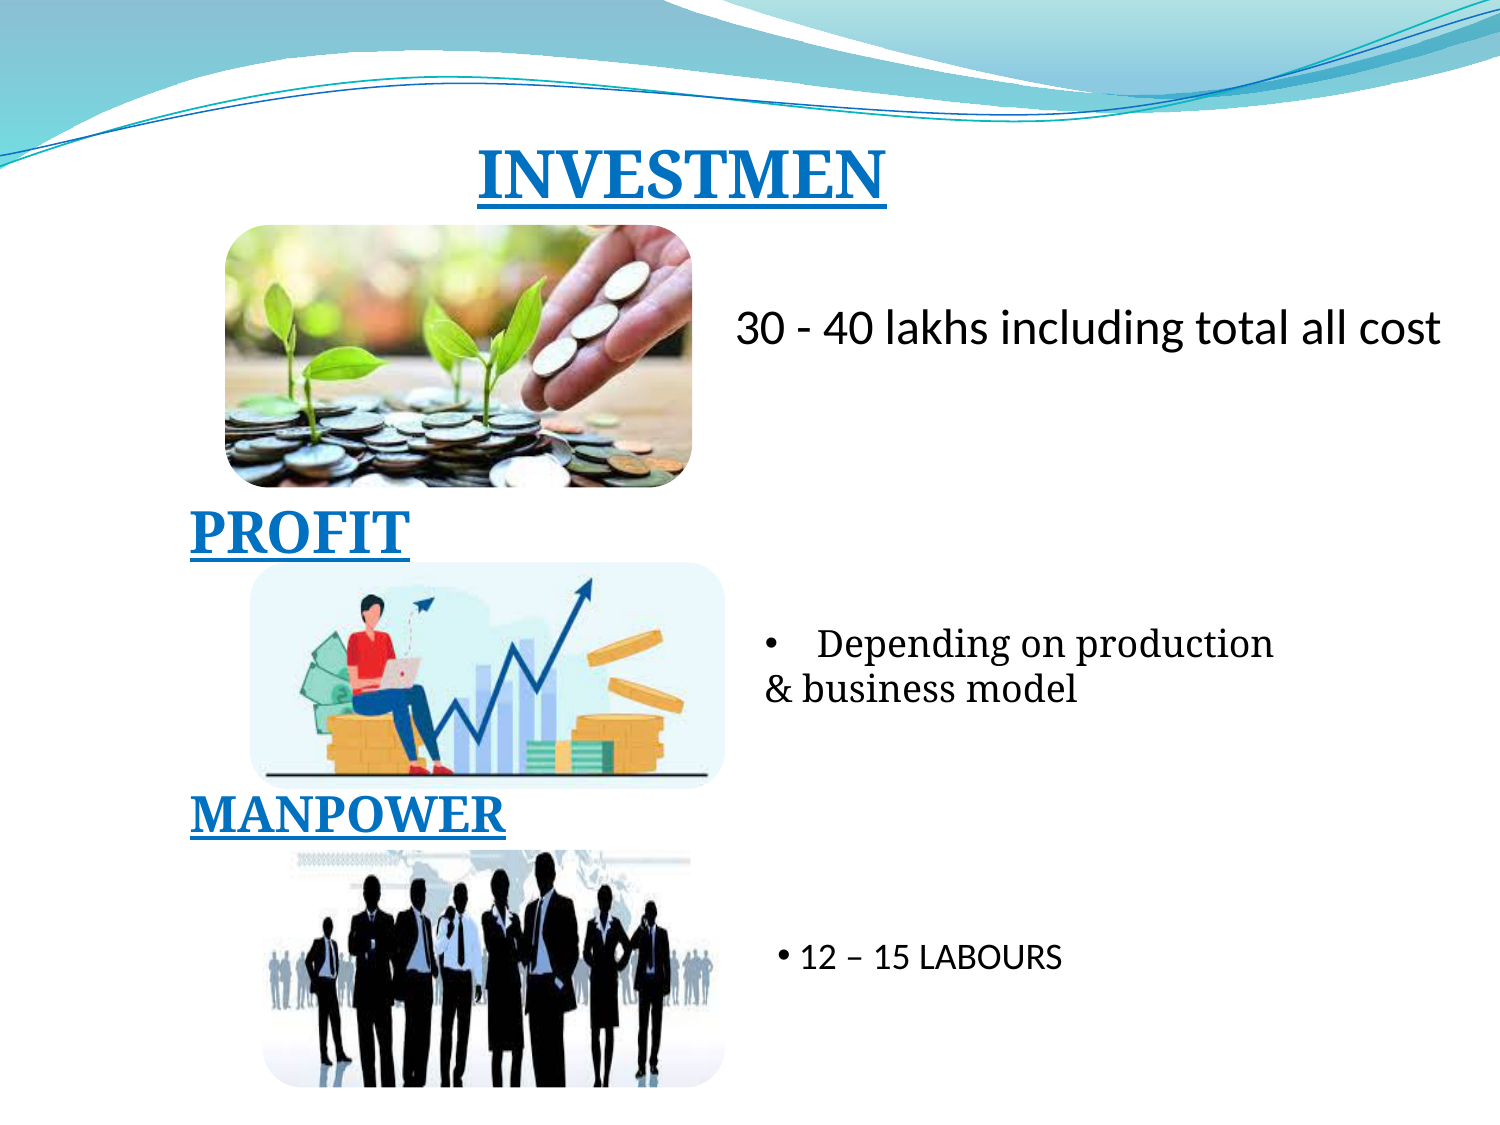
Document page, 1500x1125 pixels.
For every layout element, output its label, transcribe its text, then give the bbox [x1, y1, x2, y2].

picture [262, 849, 726, 1088]
picture [224, 224, 693, 488]
text_box MANPOWER [174, 774, 850, 850]
text_box PROFIT [174, 487, 788, 573]
text_box INVESTMENT [462, 124, 925, 287]
picture [249, 562, 726, 790]
text_box 12 – 15 LABOURS [762, 924, 1388, 985]
text_box 30 - 40 lakhs including total all cost [699, 287, 1500, 363]
text_box Depending on production & business model [750, 612, 1325, 763]
